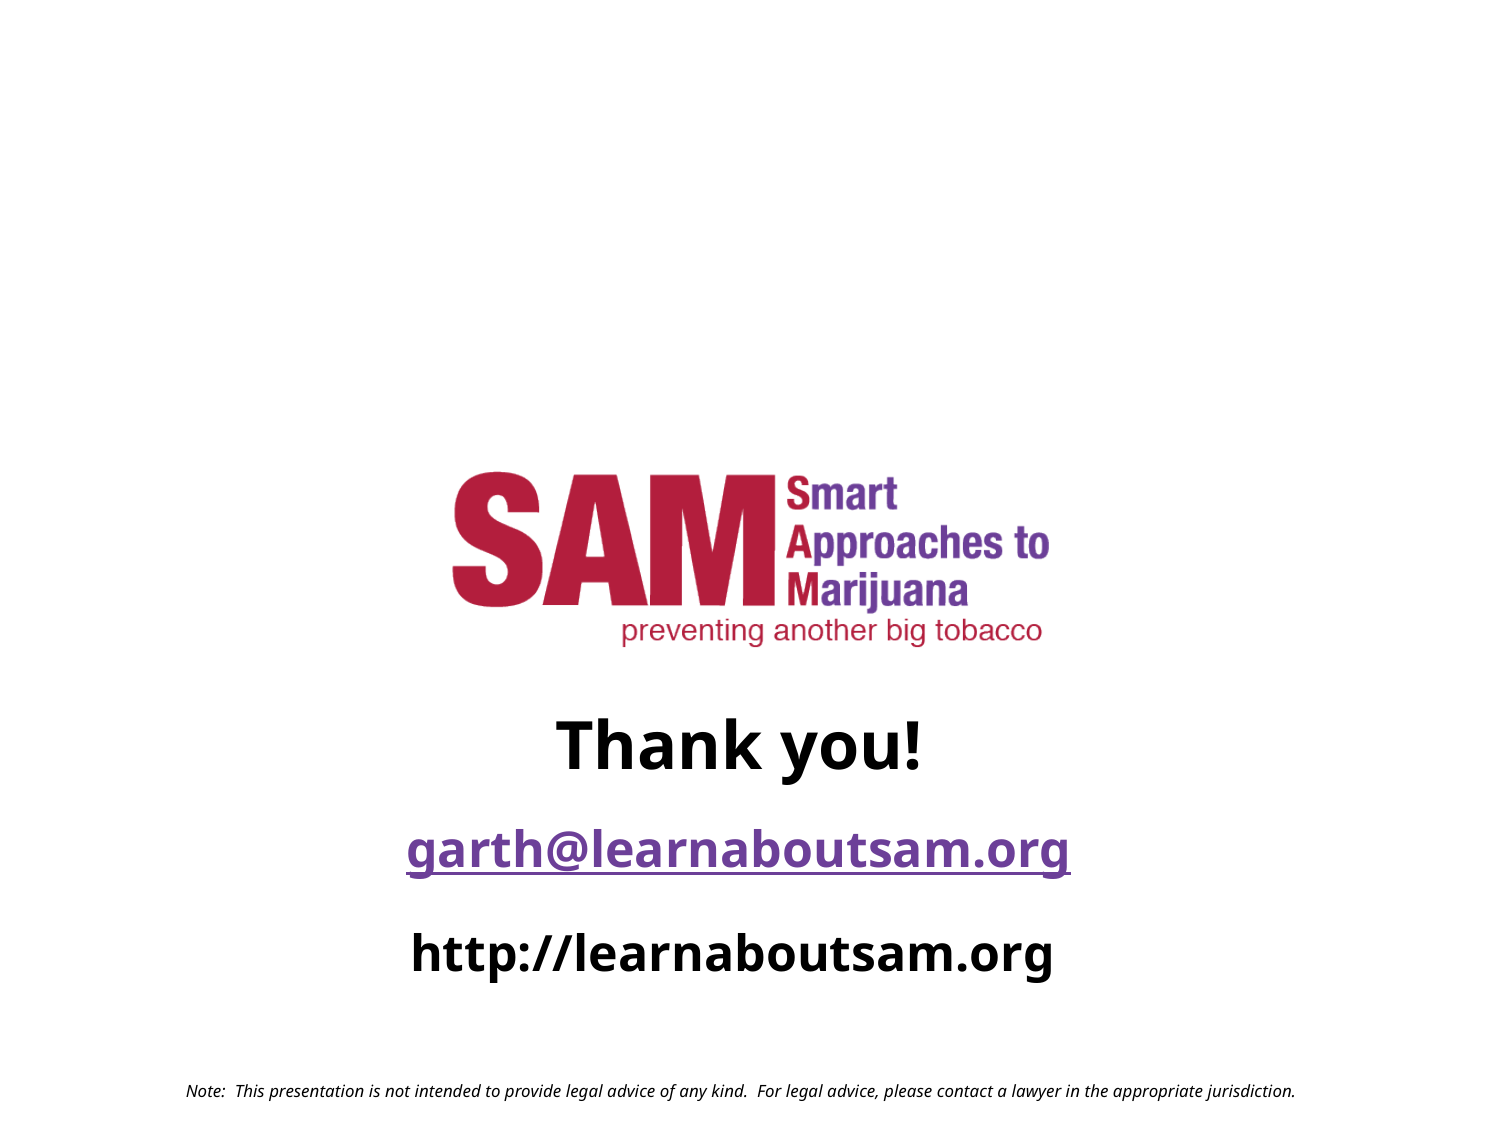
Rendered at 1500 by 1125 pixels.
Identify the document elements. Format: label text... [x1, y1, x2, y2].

picture [451, 471, 1049, 654]
text_box Thank you! garth@learnaboutsam.org http://learnaboutsam.org [358, 695, 1119, 989]
text_box Note: This presentation is not intended to provide legal advice of any kind. For legal advice, please contact a lawyer in the appropriate jurisdiction. [155, 1072, 1327, 1113]
